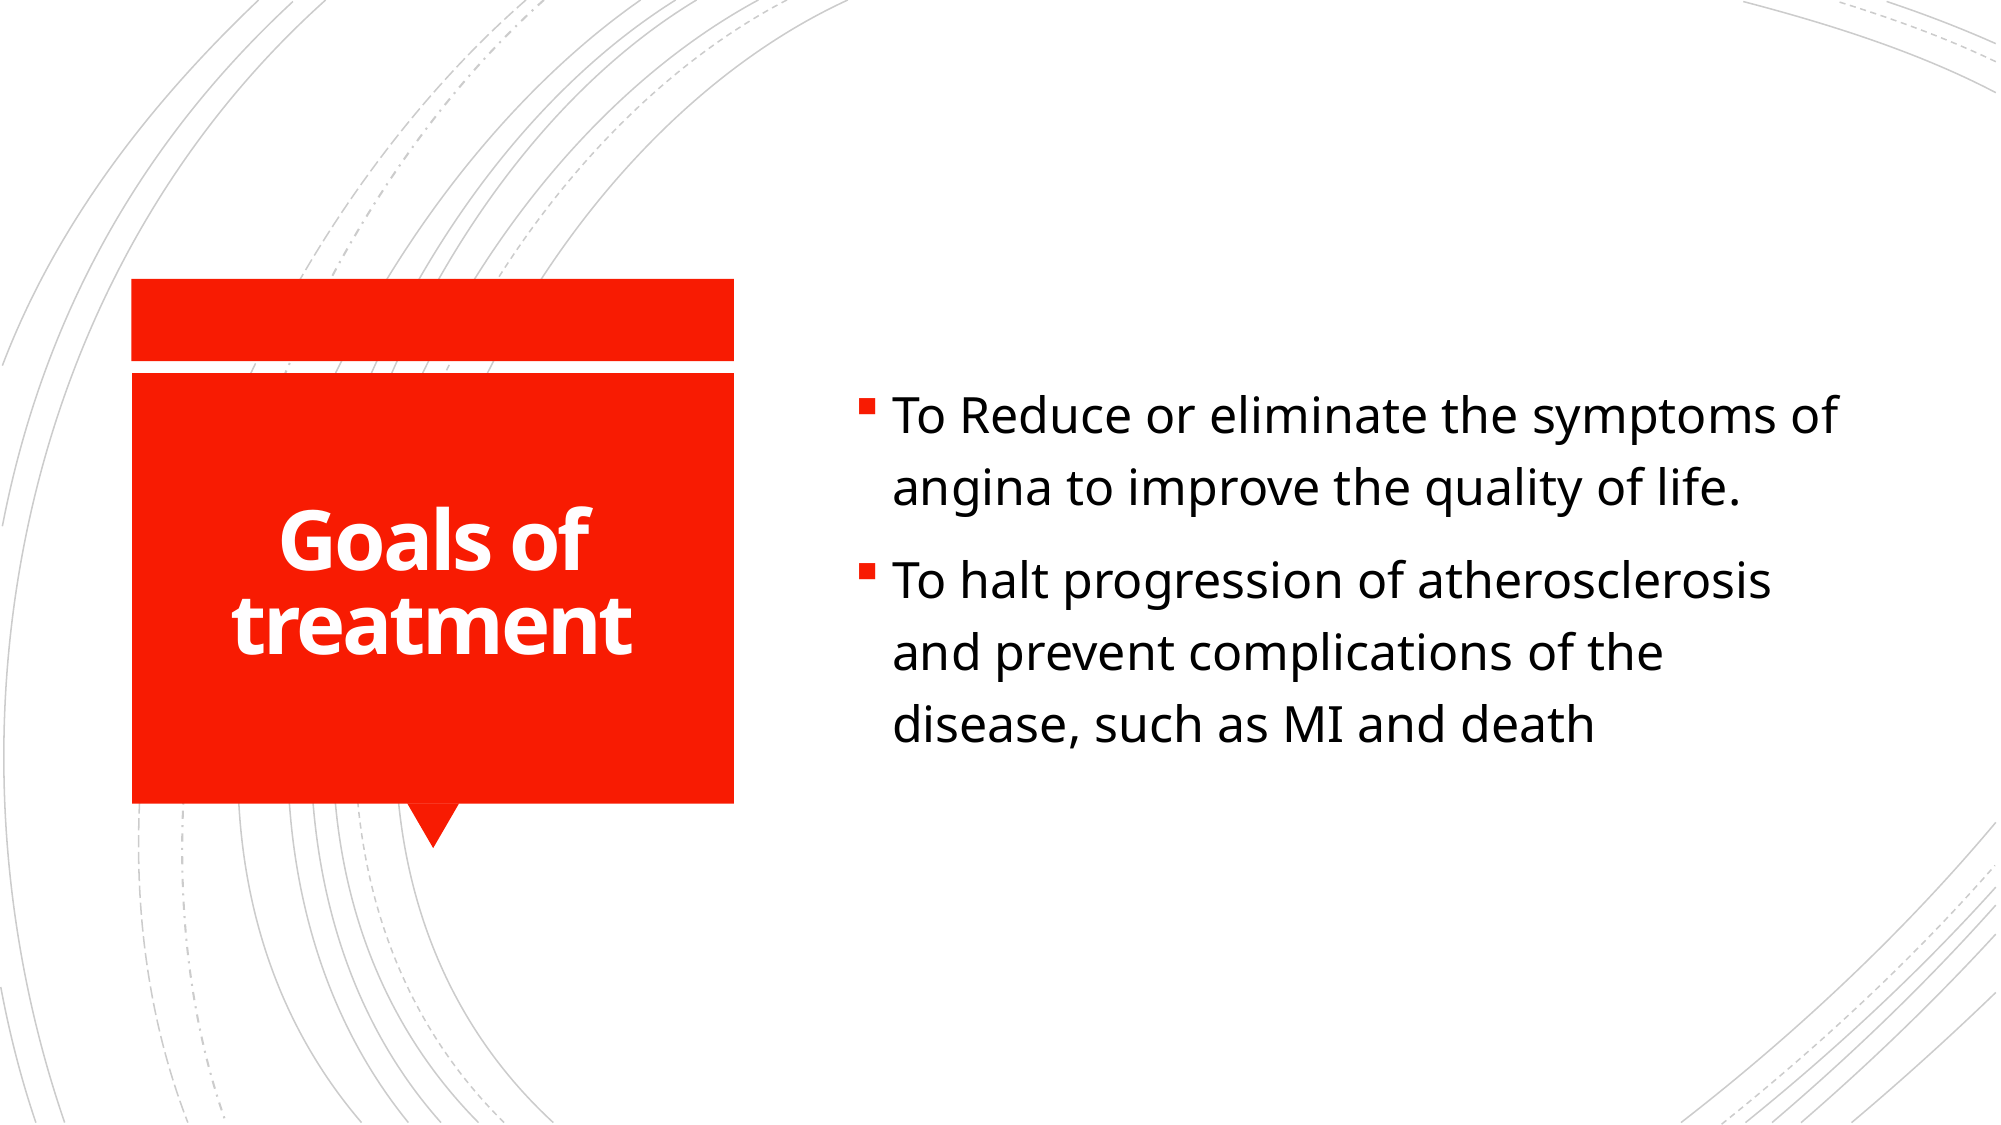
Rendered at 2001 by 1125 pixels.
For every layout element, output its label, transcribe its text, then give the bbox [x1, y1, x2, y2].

list To Reduce or eliminate the symptoms of angina to improve the quality of life. To halt progression of atherosclerosis and prevent complications of the disease, such as MI and death [839, 131, 1871, 993]
title Goals of treatment [145, 385, 720, 789]
